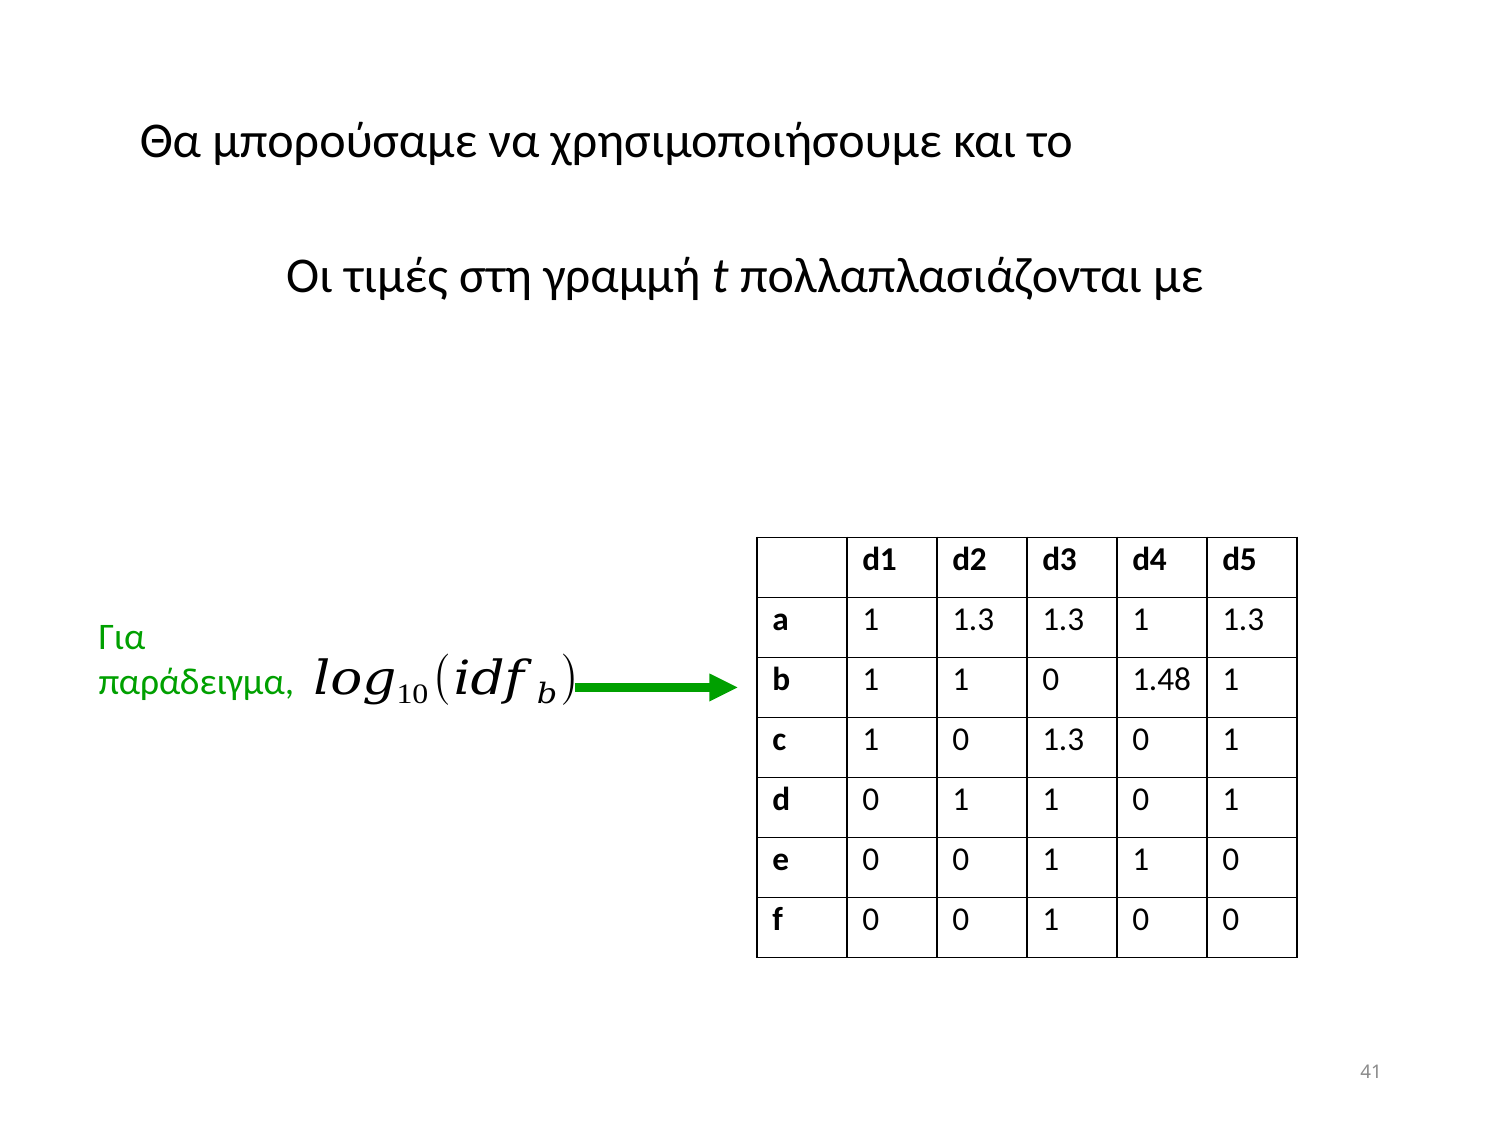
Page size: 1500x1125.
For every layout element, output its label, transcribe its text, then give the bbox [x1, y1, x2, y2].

table_cell 1 [1118, 838, 1206, 897]
table_cell c [758, 718, 846, 777]
table_header d3 [1028, 538, 1116, 597]
table_cell 0 [938, 838, 1026, 897]
table_cell 1 [848, 718, 936, 777]
text_box Για παράδειγμα, [83, 604, 348, 710]
table_cell 0 [1208, 898, 1296, 957]
table_cell 0 [848, 838, 936, 897]
table_cell 1 [1028, 898, 1116, 957]
table_cell 1 [1208, 658, 1296, 717]
table_cell e [758, 838, 846, 897]
slide_number 41 [1059, 1042, 1397, 1103]
table_cell 1 [1208, 718, 1296, 777]
table_cell d [758, 778, 846, 837]
table_cell 1 [1208, 778, 1296, 837]
table_cell 0 [1208, 838, 1296, 897]
table_cell 1 [848, 658, 936, 717]
table_header [758, 538, 846, 597]
table_cell 1.3 [1208, 598, 1296, 657]
table_cell 1 [1118, 598, 1206, 657]
table_header d4 [1118, 538, 1206, 597]
table_header d5 [1208, 538, 1296, 597]
table_cell 0 [938, 718, 1026, 777]
table_header d1 [848, 538, 936, 597]
table_cell 1.3 [1028, 598, 1116, 657]
table_cell 1 [938, 658, 1026, 717]
table_cell 0 [1118, 778, 1206, 837]
table_cell 1 [1028, 838, 1116, 897]
table_cell 1 [848, 598, 936, 657]
table_cell 0 [848, 898, 936, 957]
table_header d2 [938, 538, 1026, 597]
table_cell 1.3 [938, 598, 1026, 657]
table_cell b [758, 658, 846, 717]
table_cell 1 [1028, 778, 1116, 837]
table_cell 1 [938, 778, 1026, 837]
table_cell 0 [1028, 658, 1116, 717]
table_cell 1.3 [1028, 718, 1116, 777]
table_cell 1.48 [1118, 658, 1206, 717]
table_cell 0 [1118, 898, 1206, 957]
table_cell a [758, 598, 846, 657]
table_cell 0 [1118, 718, 1206, 777]
table_cell f [758, 898, 846, 957]
table_cell 0 [938, 898, 1026, 957]
table_cell 0 [848, 778, 936, 837]
